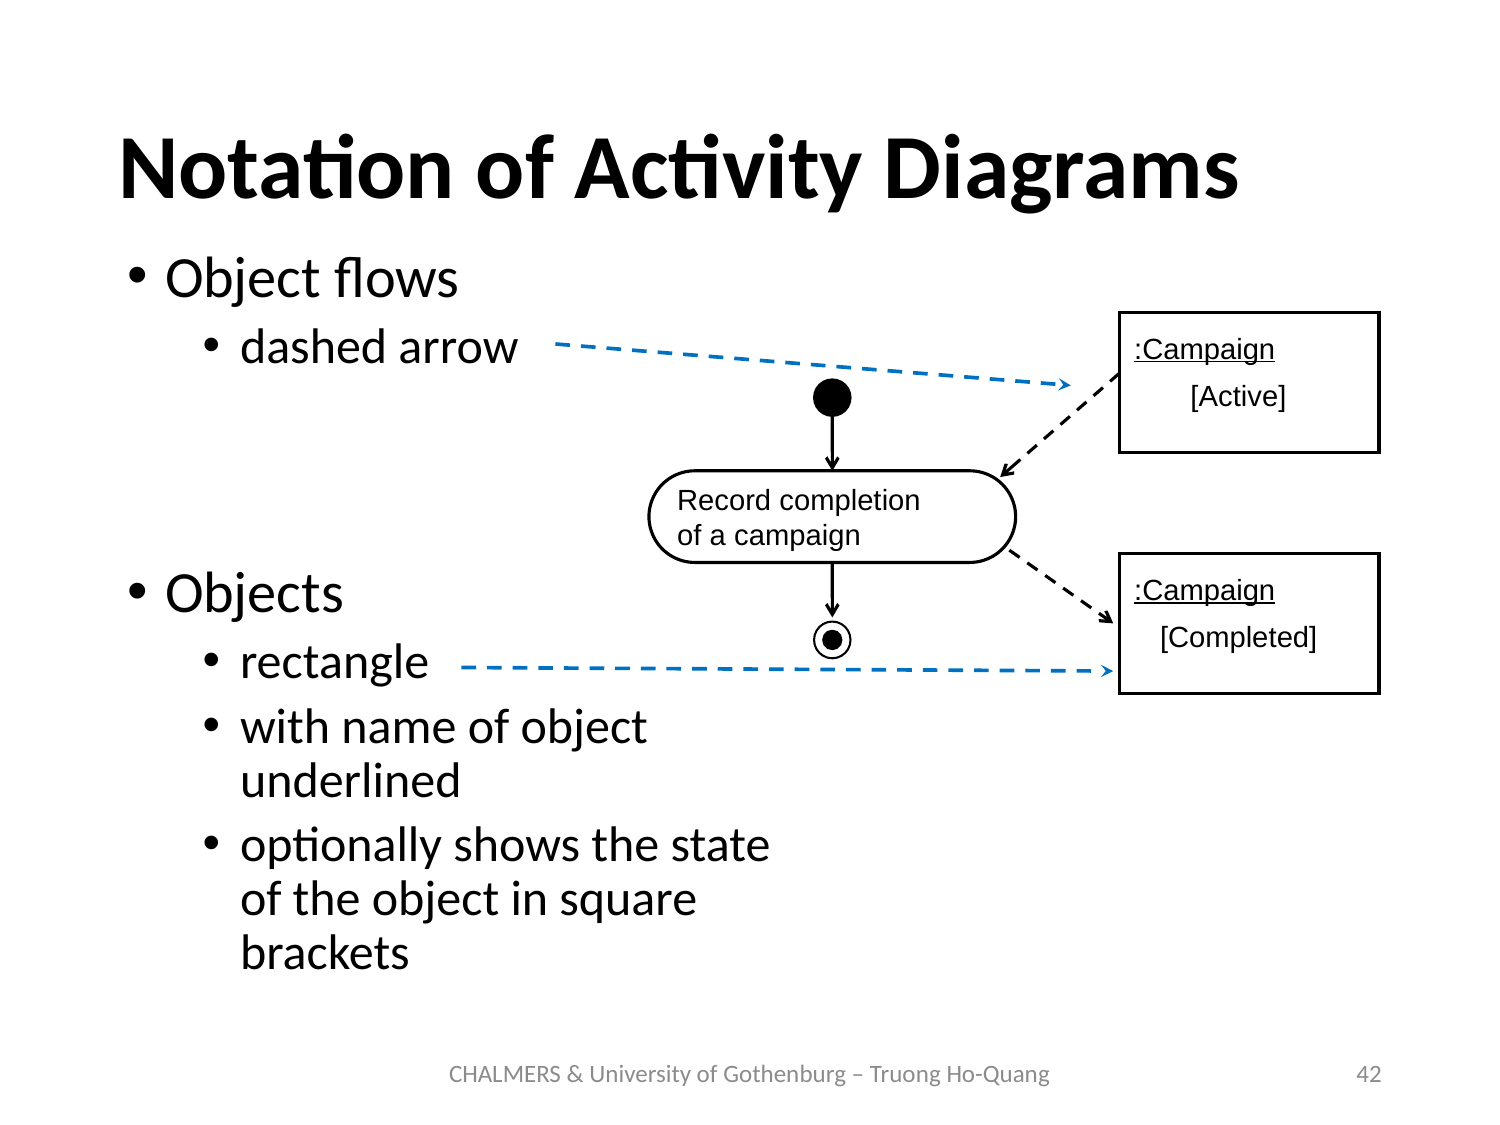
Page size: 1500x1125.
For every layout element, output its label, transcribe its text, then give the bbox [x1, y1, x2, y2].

title Notation of Activity Diagrams [103, 59, 1397, 278]
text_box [648, 312, 1380, 694]
text_box Object flows dashed arrow Objects rectangle with name of object underlined optionally shows the state of the object in square brackets [112, 239, 819, 1000]
footer CHALMERS & University of Gothenburg – Truong Ho-Quang [408, 1042, 1092, 1103]
slide_number 42 [1092, 1042, 1397, 1103]
